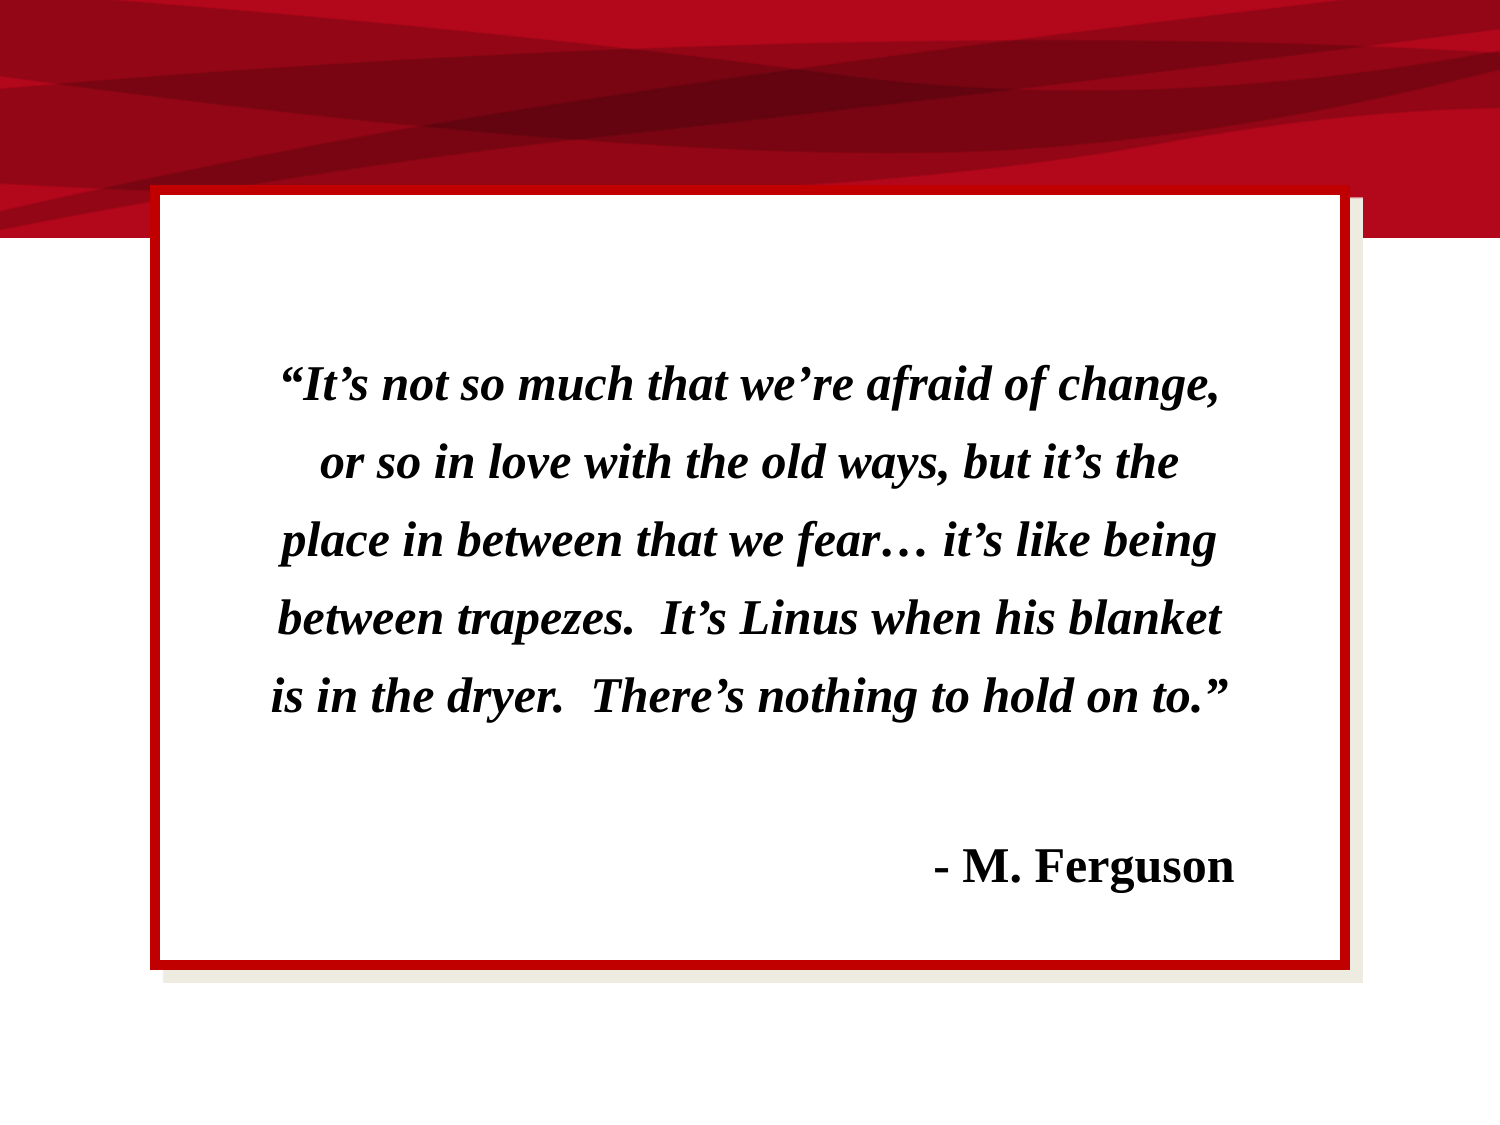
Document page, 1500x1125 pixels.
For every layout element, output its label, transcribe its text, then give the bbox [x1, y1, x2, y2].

text_box “It’s not so much that we’re afraid of change, or so in love with the old ways, but it’s the place in between that we fear… it’s like being between trapezes. It’s Linus when his blanket is in the dryer. There’s nothing to hold on to.” - M. Ferguson [249, 324, 1250, 900]
text_box [154, 247, 1346, 966]
picture [0, 0, 1500, 238]
list [0, 245, 1500, 1074]
